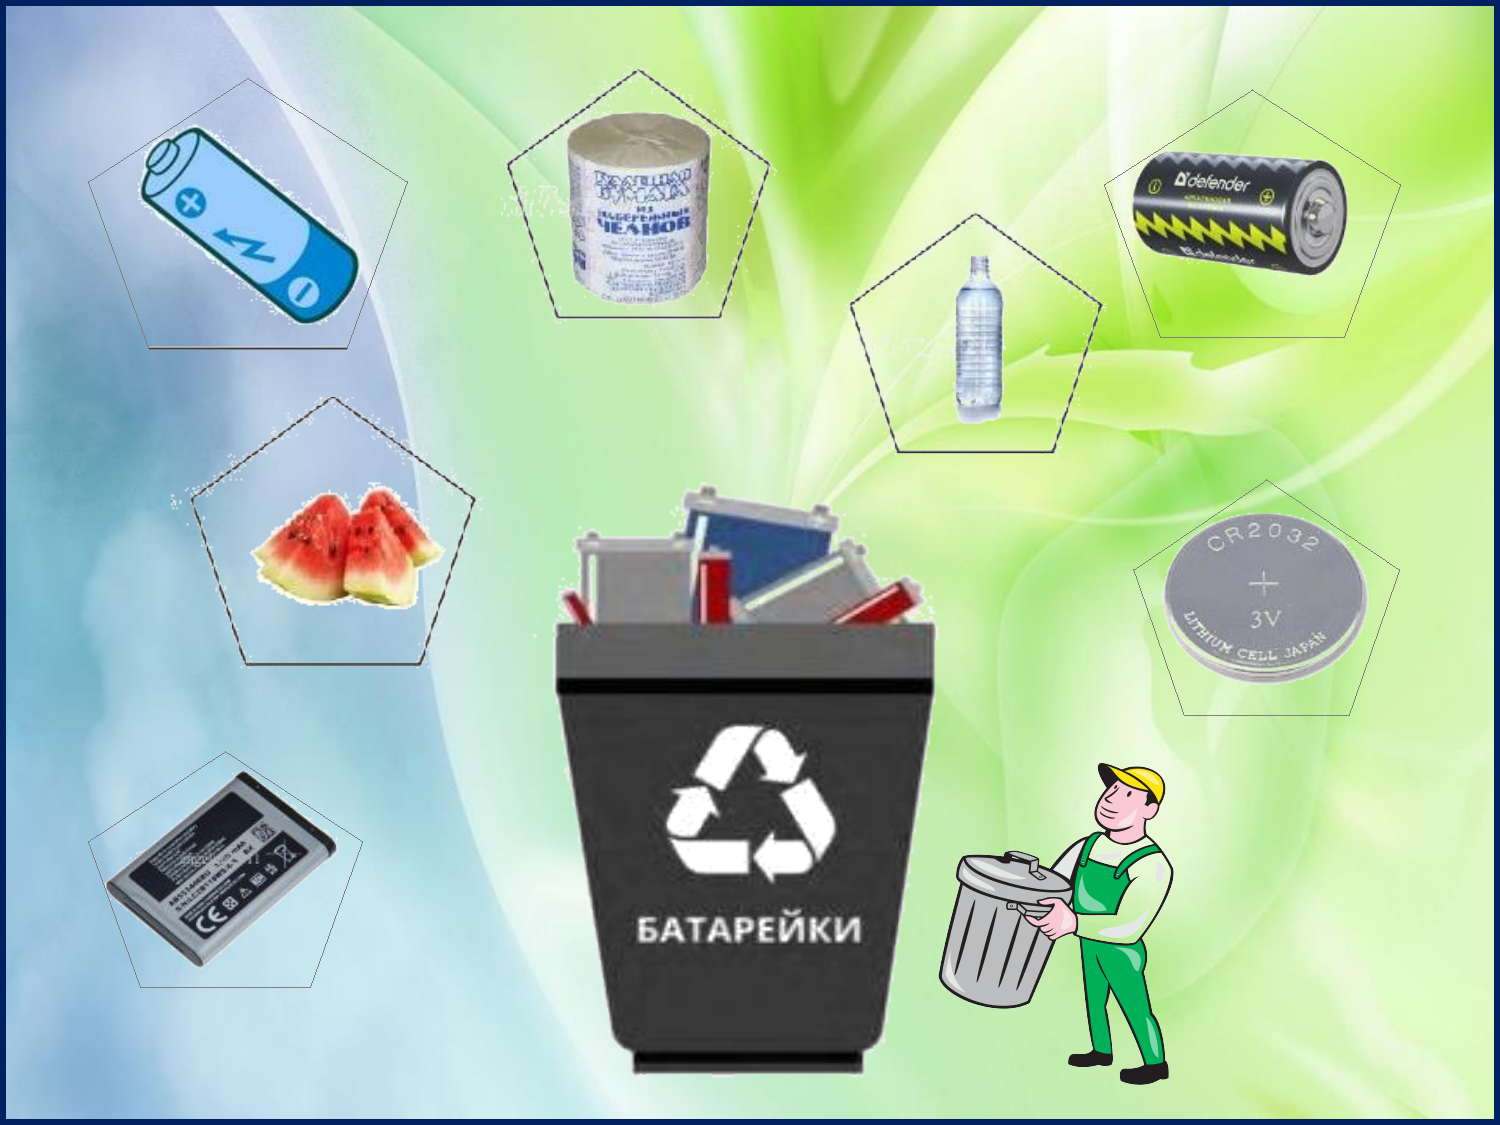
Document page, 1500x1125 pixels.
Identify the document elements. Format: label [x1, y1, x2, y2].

picture [88, 751, 363, 988]
picture [88, 77, 408, 351]
picture [1133, 479, 1400, 717]
picture [170, 396, 496, 681]
text_box [489, 432, 975, 1098]
picture [501, 66, 789, 327]
text_box [0, 0, 1500, 1125]
picture [844, 89, 1401, 457]
picture [938, 763, 1174, 1085]
